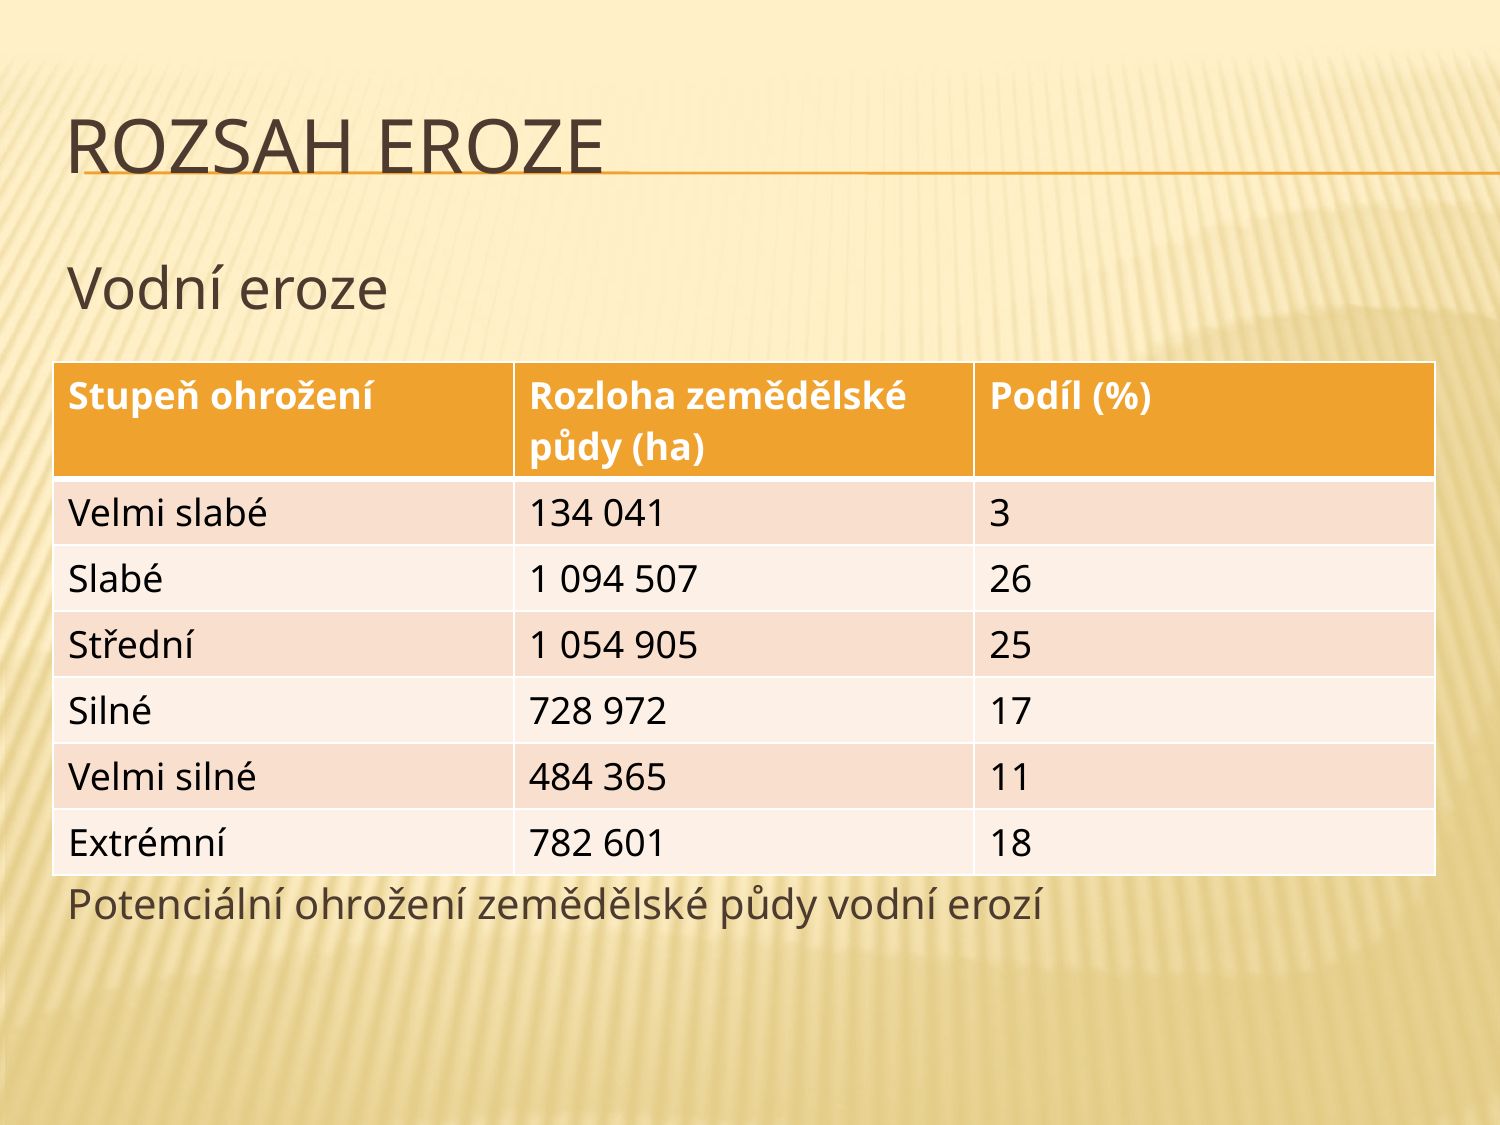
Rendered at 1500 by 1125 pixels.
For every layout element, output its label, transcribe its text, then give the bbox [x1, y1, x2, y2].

title Rozsah eroze [49, 75, 1475, 213]
list Vodní eroze Potenciální ohrožení zemědělské půdy vodní erozí [53, 243, 1447, 1083]
